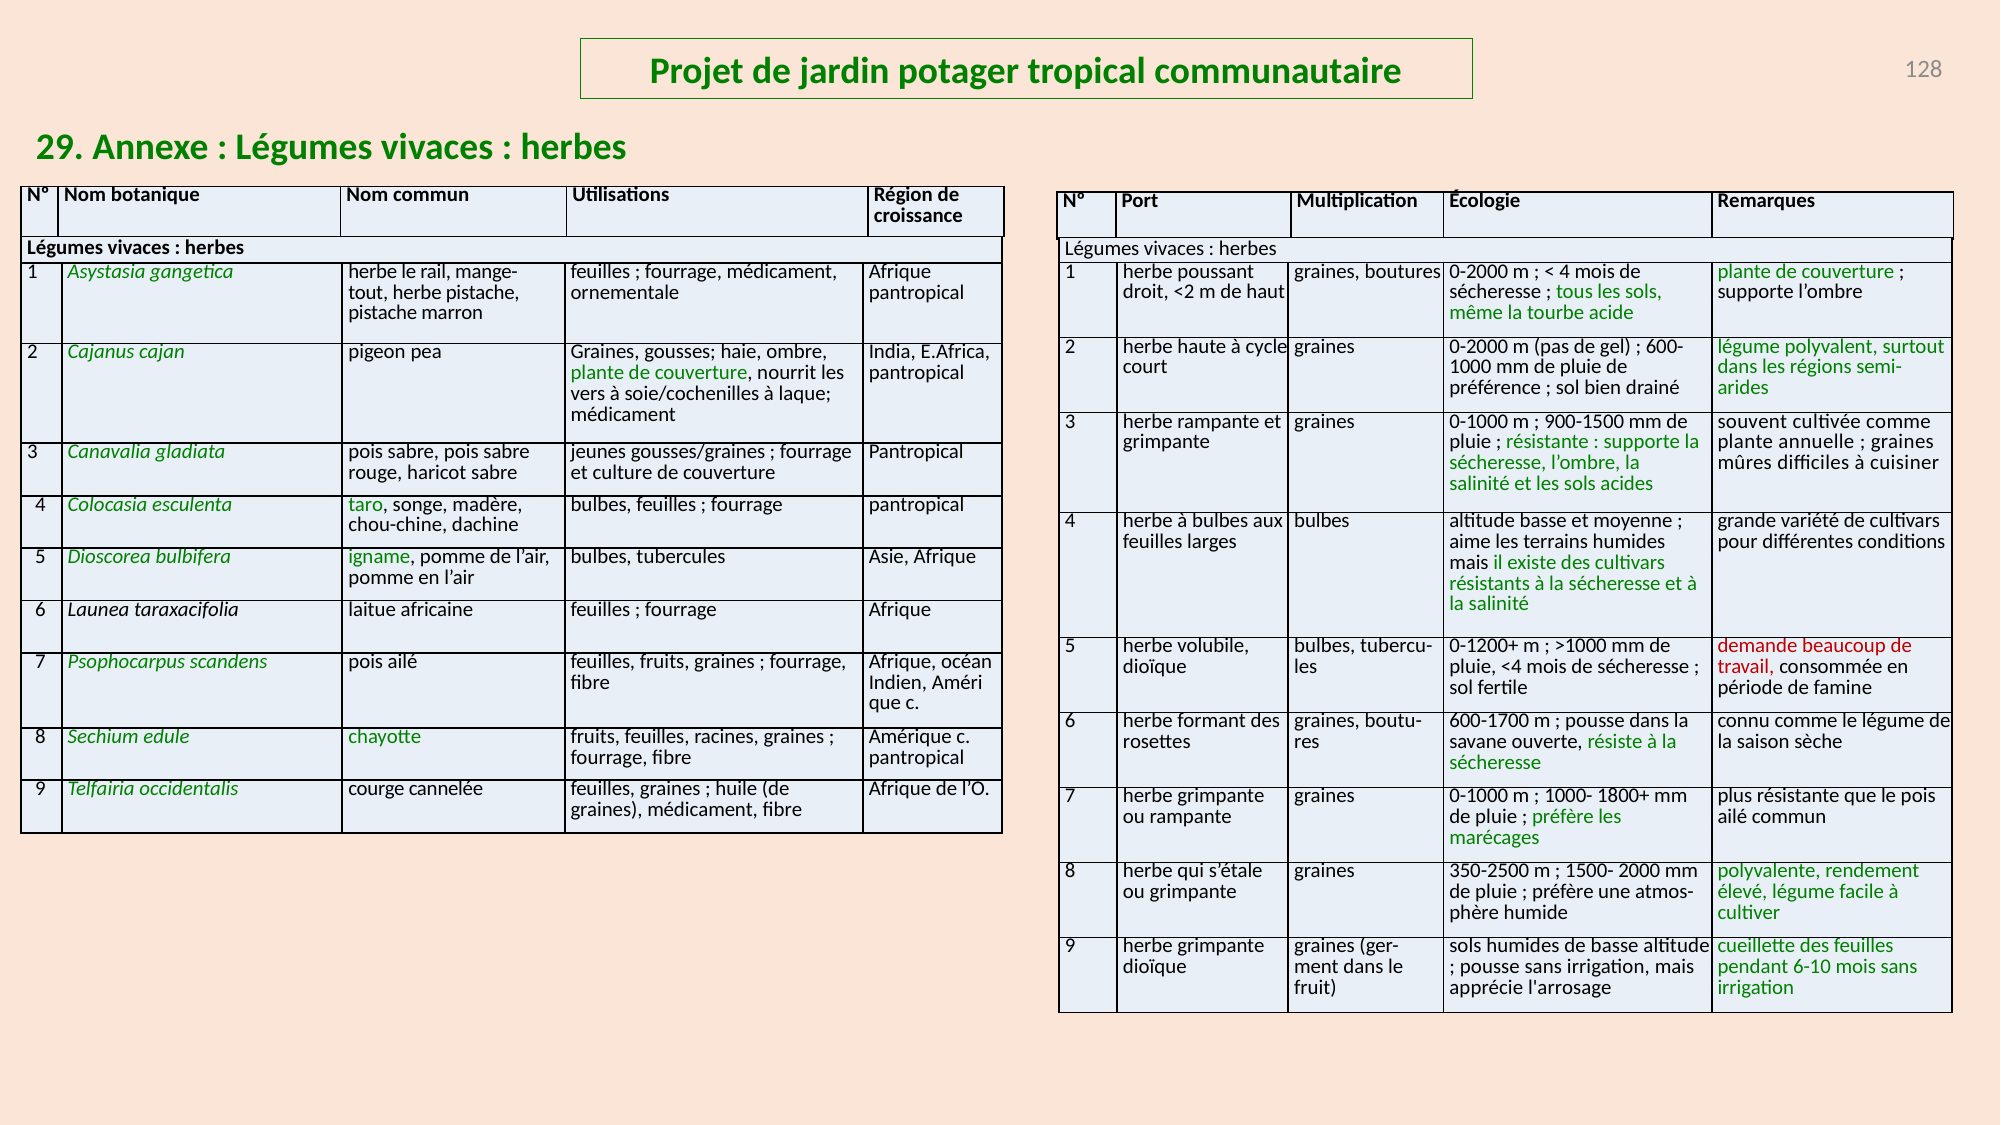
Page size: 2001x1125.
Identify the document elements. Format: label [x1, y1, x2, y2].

table_cell [1060, 338, 1116, 412]
table_cell [1060, 713, 1116, 787]
table_header [59, 187, 340, 236]
slide_number [1858, 38, 1958, 97]
table_cell [1713, 263, 1951, 337]
table_cell [1289, 413, 1443, 512]
table_cell [864, 264, 1001, 343]
table_header [22, 237, 1001, 262]
table_header [1117, 193, 1290, 237]
table_cell [1444, 338, 1711, 412]
table_cell [343, 344, 564, 442]
table_cell [566, 549, 862, 600]
table_header [1713, 193, 1953, 237]
table_cell [22, 444, 61, 495]
table_cell [864, 729, 1001, 779]
table_cell [1289, 338, 1443, 412]
table_cell [1289, 263, 1443, 337]
table_cell [1118, 338, 1287, 412]
table_cell [1444, 938, 1711, 1012]
table_cell [63, 264, 341, 343]
table_cell [1118, 413, 1287, 512]
table_cell [1444, 638, 1711, 712]
table_cell [1713, 413, 1951, 512]
table_cell [864, 601, 1001, 652]
table_header [1060, 238, 1951, 262]
table_cell [22, 729, 61, 779]
table_cell [1444, 413, 1711, 512]
table_cell [566, 601, 862, 652]
table_header [567, 187, 867, 236]
table_cell [1444, 263, 1711, 337]
table_cell [566, 654, 862, 727]
table_cell [63, 549, 341, 600]
table_header [869, 187, 1003, 236]
table_header [1292, 193, 1443, 237]
text_box [580, 38, 1473, 99]
table_cell [864, 344, 1001, 442]
table_cell [22, 601, 61, 652]
table_cell [1289, 513, 1443, 637]
table_cell [1118, 863, 1287, 937]
table_cell [1118, 788, 1287, 862]
table_cell [343, 264, 564, 343]
text_box [21, 114, 929, 175]
table_cell [1713, 713, 1951, 787]
table_header [1058, 193, 1115, 237]
table_cell [1713, 513, 1951, 637]
table_cell [63, 781, 341, 832]
table_cell [864, 444, 1001, 495]
table_cell [1713, 863, 1951, 937]
table_cell [63, 654, 341, 727]
table_cell [343, 601, 564, 652]
table_cell [566, 344, 862, 442]
table_header [1444, 193, 1711, 237]
table_cell [566, 264, 862, 343]
table_header [22, 187, 57, 236]
table_cell [343, 444, 564, 495]
table_cell [1118, 263, 1287, 337]
table_cell [1444, 863, 1711, 937]
table_cell [864, 781, 1001, 832]
table_cell [1060, 863, 1116, 937]
table_cell [22, 781, 61, 832]
table_cell [1713, 938, 1951, 1012]
table_cell [864, 497, 1001, 547]
table_cell [63, 344, 341, 442]
table_cell [22, 344, 61, 442]
table_cell [343, 497, 564, 547]
table_cell [1444, 513, 1711, 637]
table_cell [1118, 513, 1287, 637]
table_cell [22, 497, 61, 547]
table_cell [566, 444, 862, 495]
table_cell [343, 729, 564, 779]
table_cell [22, 264, 61, 343]
table_header [341, 187, 566, 236]
table_cell [566, 781, 862, 832]
table_cell [566, 729, 862, 779]
table_cell [22, 549, 61, 600]
table_cell [343, 549, 564, 600]
table_cell [63, 601, 341, 652]
table_cell [864, 654, 1001, 727]
table_cell [1060, 513, 1116, 637]
table_cell [1713, 788, 1951, 862]
table_cell [63, 444, 341, 495]
table_cell [1289, 938, 1443, 1012]
table_cell [343, 781, 564, 832]
table_cell [1118, 938, 1287, 1012]
table_cell [864, 549, 1001, 600]
table_cell [1444, 788, 1711, 862]
table_cell [1060, 413, 1116, 512]
table_cell [1060, 638, 1116, 712]
table_cell [63, 729, 341, 779]
table_cell [22, 654, 61, 727]
table_cell [1289, 863, 1443, 937]
table_cell [63, 497, 341, 547]
table_cell [1289, 638, 1443, 712]
table_cell [1060, 938, 1116, 1012]
table_cell [1060, 788, 1116, 862]
table_cell [1713, 338, 1951, 412]
table_cell [1118, 713, 1287, 787]
table_cell [1118, 638, 1287, 712]
table_cell [343, 654, 564, 727]
table_cell [566, 497, 862, 547]
table_cell [1289, 788, 1443, 862]
table_cell [1289, 713, 1443, 787]
table_cell [1060, 263, 1116, 337]
table_cell [1713, 638, 1951, 712]
table_cell [1444, 713, 1711, 787]
